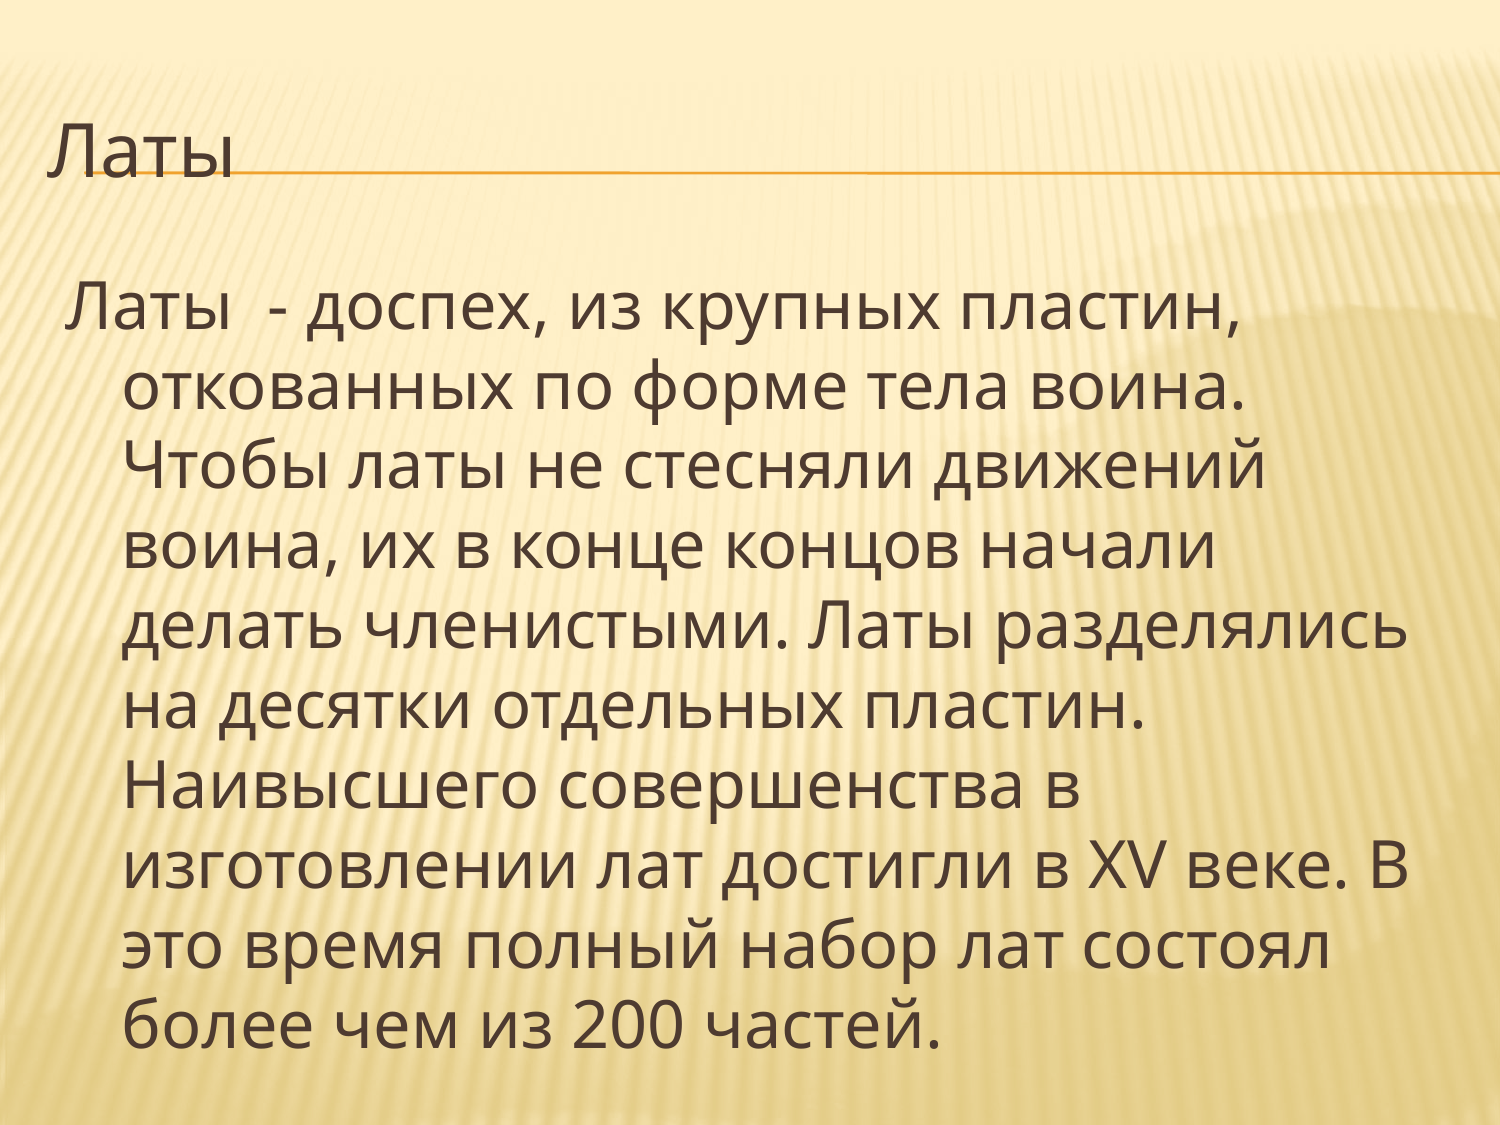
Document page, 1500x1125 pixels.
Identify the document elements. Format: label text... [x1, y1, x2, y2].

list Латы - доспех, из крупных пластин, откованных по форме тела воина. Чтобы латы не стесняли движений воина, их в конце концов начали делать членистыми. Латы разделялись на десятки отдельных пластин. Наивысшего совершенства в изготовлении лат достигли в XV веке. В это время полный набор лат состоял более чем из 200 частей. [49, 254, 1476, 998]
title Латы [33, 79, 1459, 217]
